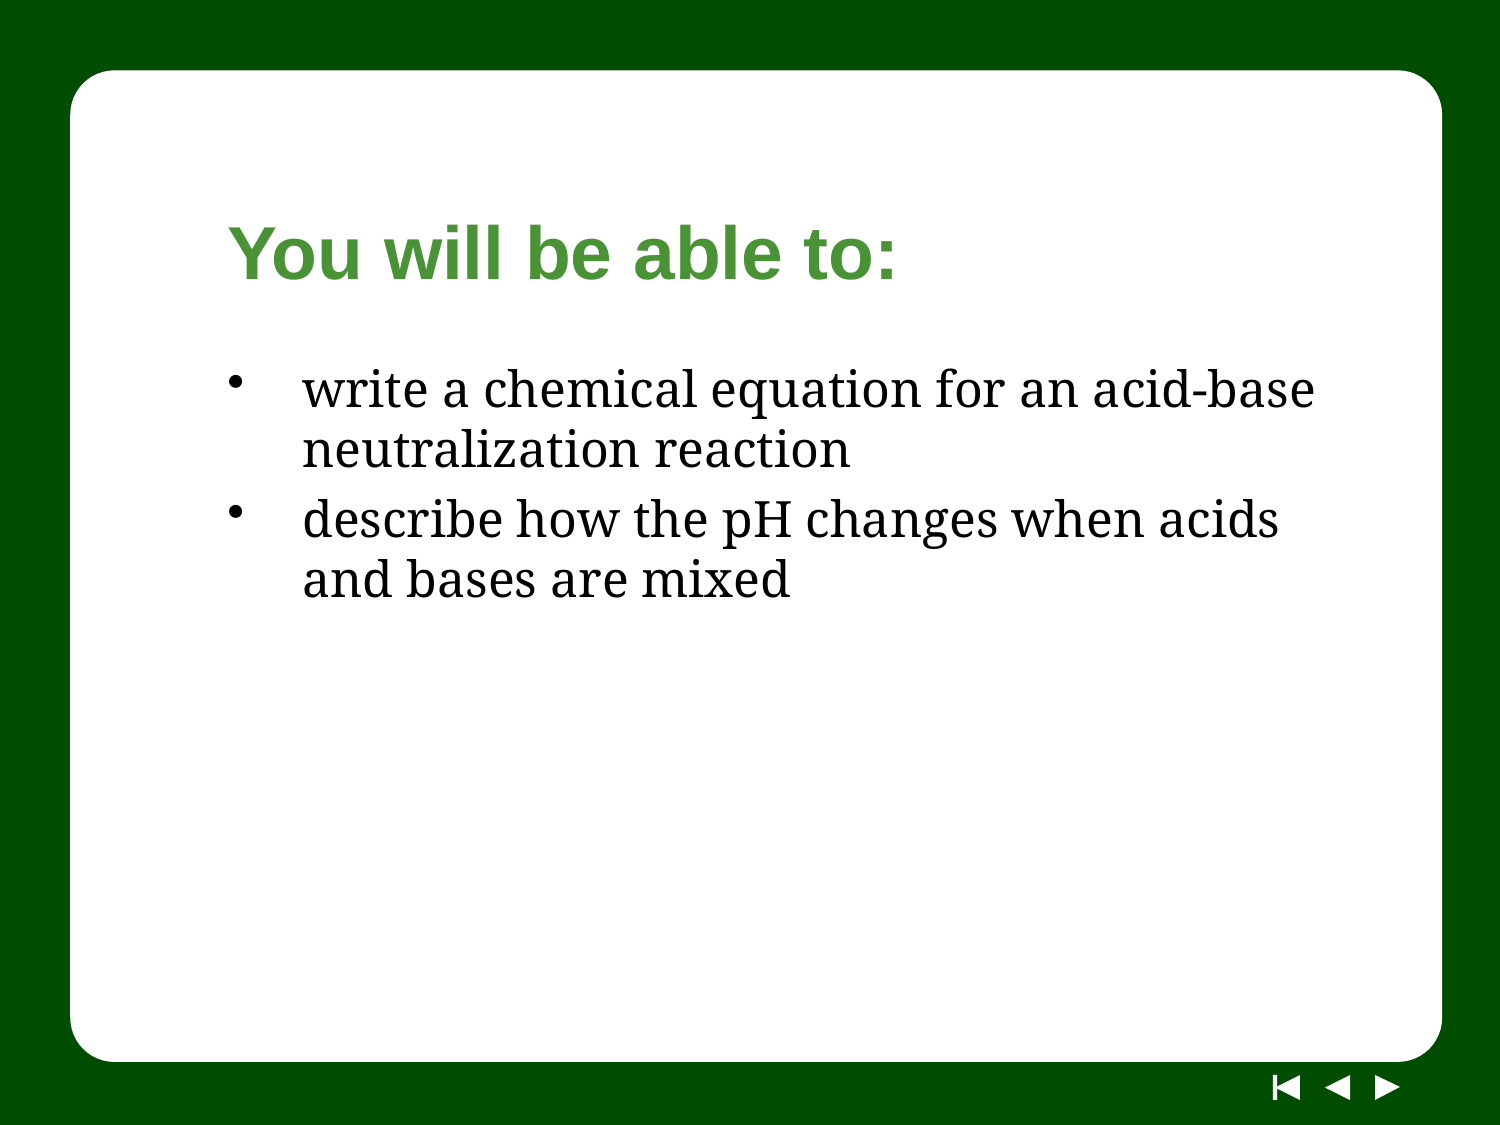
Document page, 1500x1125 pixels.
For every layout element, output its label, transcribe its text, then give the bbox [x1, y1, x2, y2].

title You will be able to: [212, 174, 1425, 325]
list write a chemical equation for an acid-base neutralization reaction describe how the pH changes when acids and bases are mixed [212, 350, 1388, 988]
